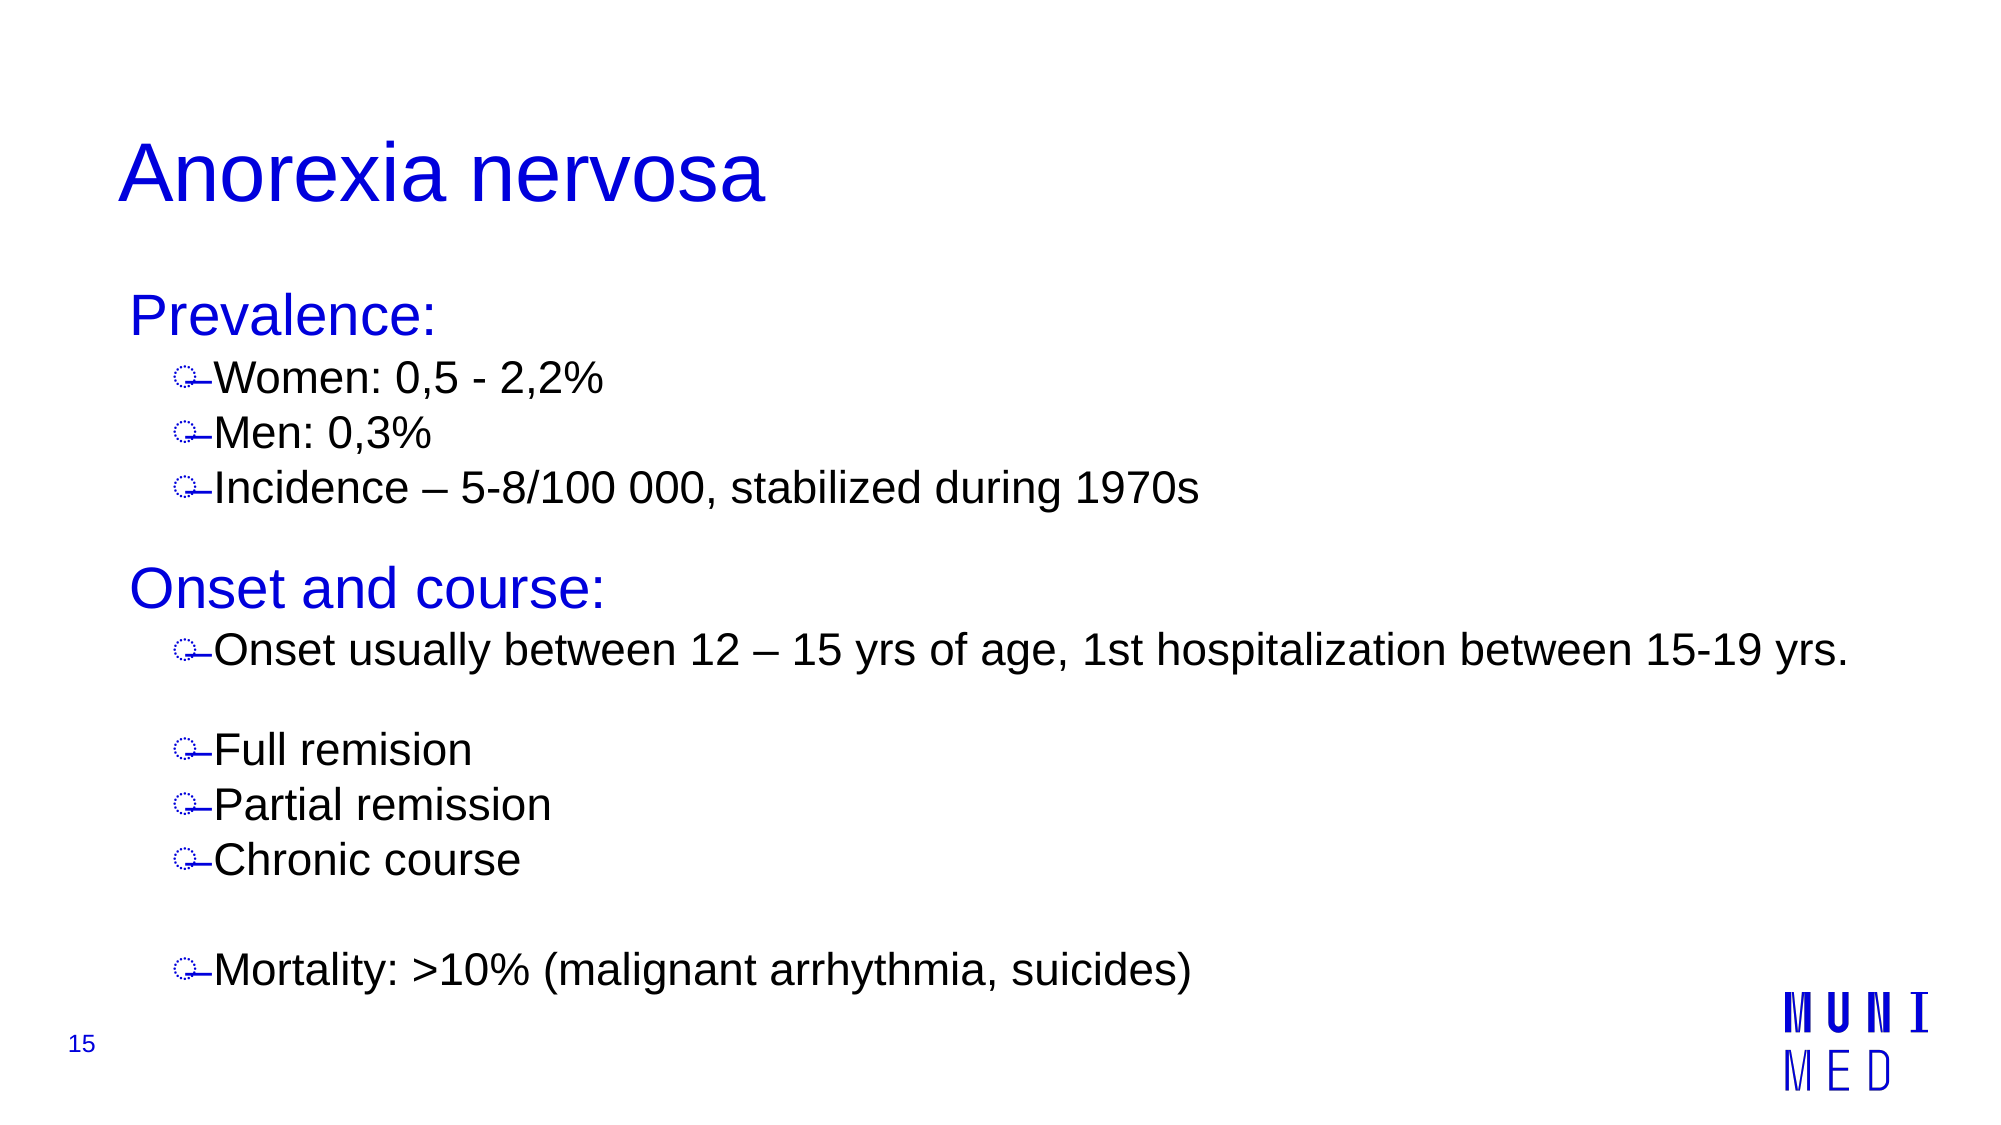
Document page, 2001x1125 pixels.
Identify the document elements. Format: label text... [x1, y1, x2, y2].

list Prevalence: Women: 0,5 - 2,2% Men: 0,3% Incidence – 5-8/100 000, stabilized during 1970s Onset and course: Onset usually between 12 – 15 yrs of age, 1st hospitalization between 15-19 yrs. Full remision Partial remission Chronic course Mortality: >10% (malignant arrhythmia, suicides) [118, 277, 1883, 999]
slide_number 15 [67, 1021, 110, 1063]
picture [1785, 992, 1928, 1091]
title Anorexia nervosa [118, 118, 1883, 193]
